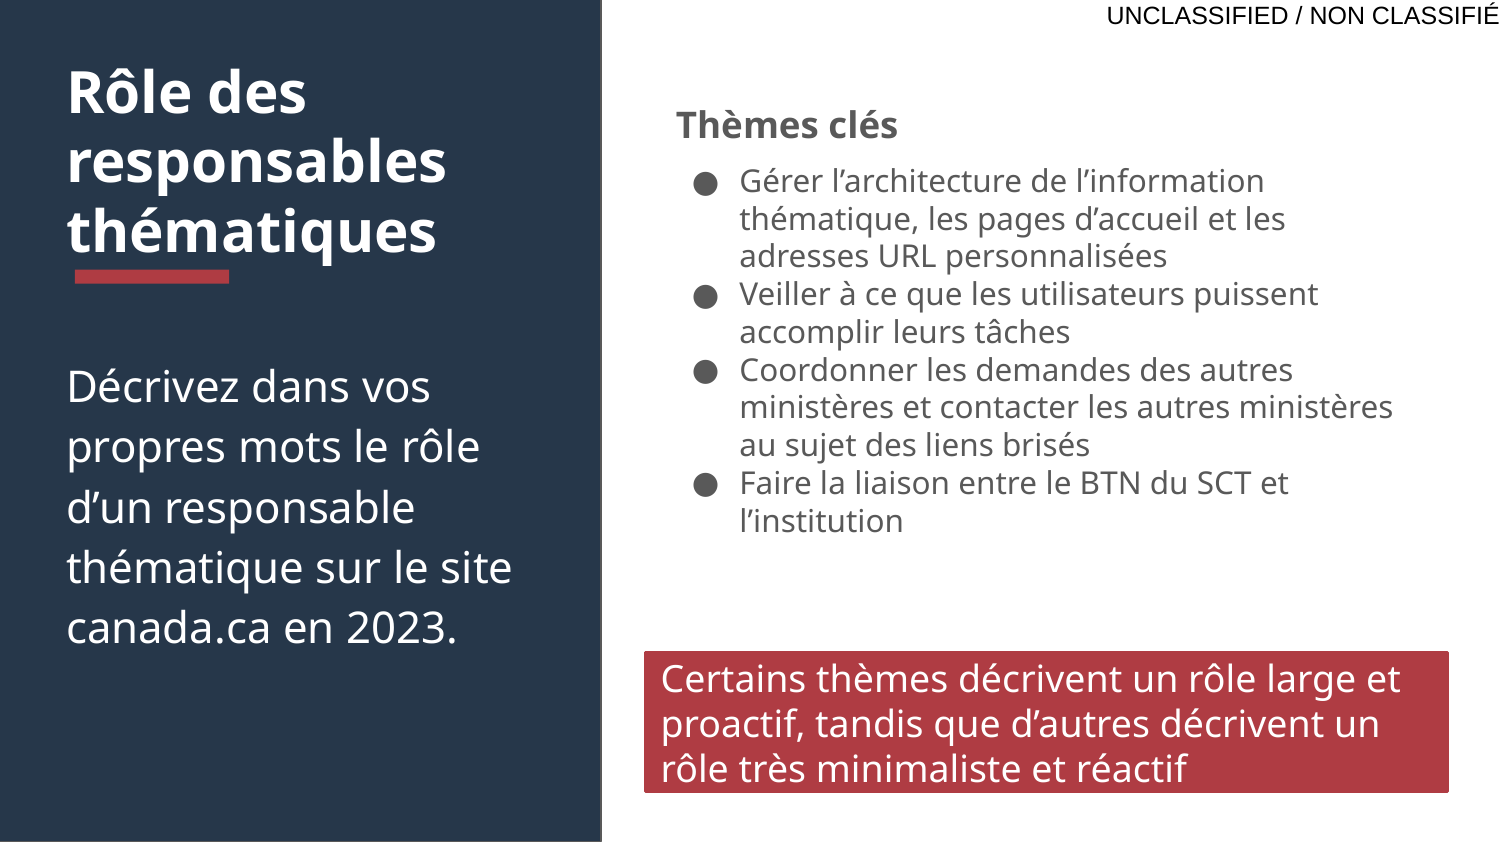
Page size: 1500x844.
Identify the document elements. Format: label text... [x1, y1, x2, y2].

list Décrivez dans vos propres mots le rôle d’un responsable thématique sur le site canada.ca en 2023. [51, 335, 562, 805]
text_box [0, 0, 601, 842]
text_box Certains thèmes décrivent un rôle large et proactif, tandis que d’autres décrivent un rôle très minimaliste et réactif [645, 652, 1448, 792]
title Rôle des responsables thématiques [51, 39, 556, 223]
list Thèmes clés Gérer l’architecture de l’information thématique, les pages d’accueil et les adresses URL personnalisées Veiller à ce que les utilisateurs puissent accomplir leurs tâches Coordonner les demandes des autres ministères et contacter les autres ministères au sujet des liens brisés Faire la liaison entre le BTN du SCT et l’institution [660, 86, 1436, 556]
text_box [74, 269, 230, 284]
